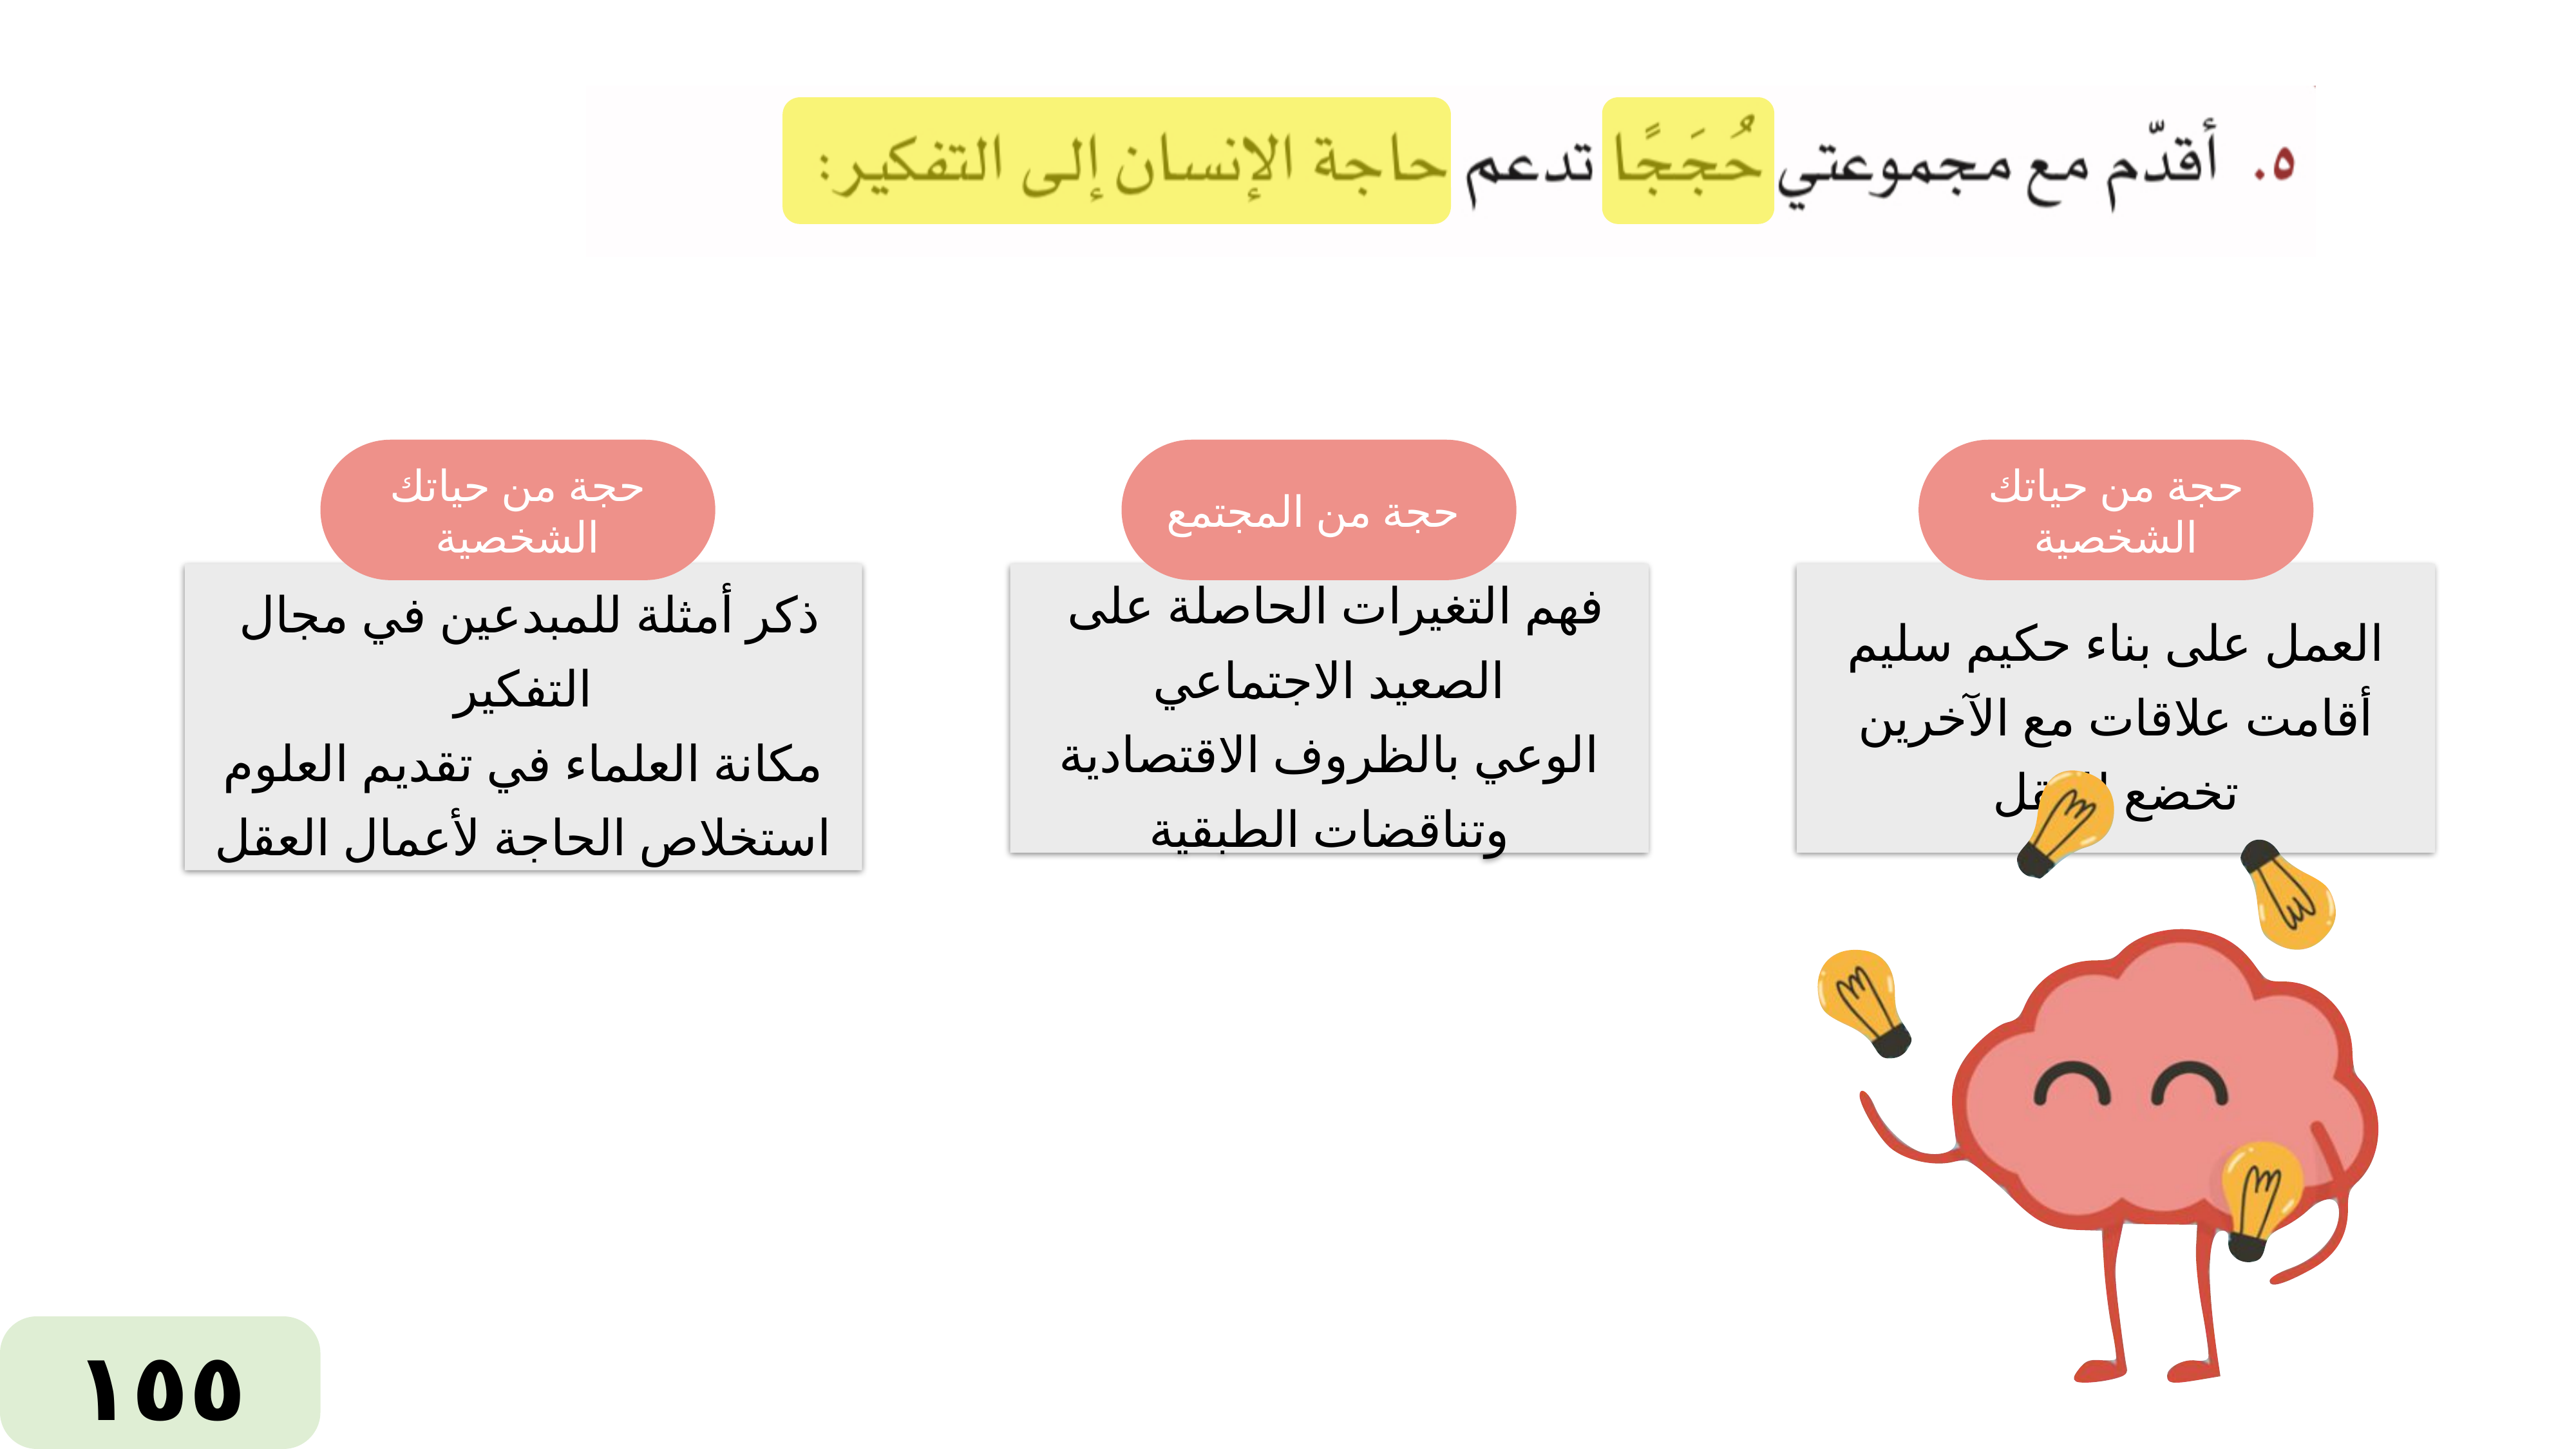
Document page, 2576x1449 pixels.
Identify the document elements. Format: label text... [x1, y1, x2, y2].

picture [586, 86, 2316, 258]
text_box حجة من حياتك الشخصية [1918, 439, 2314, 580]
text_box حجة من حياتك الشخصية [320, 439, 715, 580]
text_box حجة من المجتمع [1121, 439, 1517, 580]
text_box فهم التغيرات الحاصلة على الصعيد الاجتماعي الوعي بالظروف الاقتصادية وتناقضات الطبقية [1010, 564, 1649, 853]
picture [1817, 770, 2379, 1383]
text_box العمل على بناء حكيم سليم أقامت علاقات مع الآخرين تخضع للعقل [1796, 564, 2436, 853]
text_box ذكر أمثلة للمبدعين في مجال التفكير ‏مكانة العلماء في تقديم العلوم استخلاص الحاجة لأعمال العقل [184, 564, 862, 871]
text_box ١٥٥ [0, 1316, 321, 1449]
